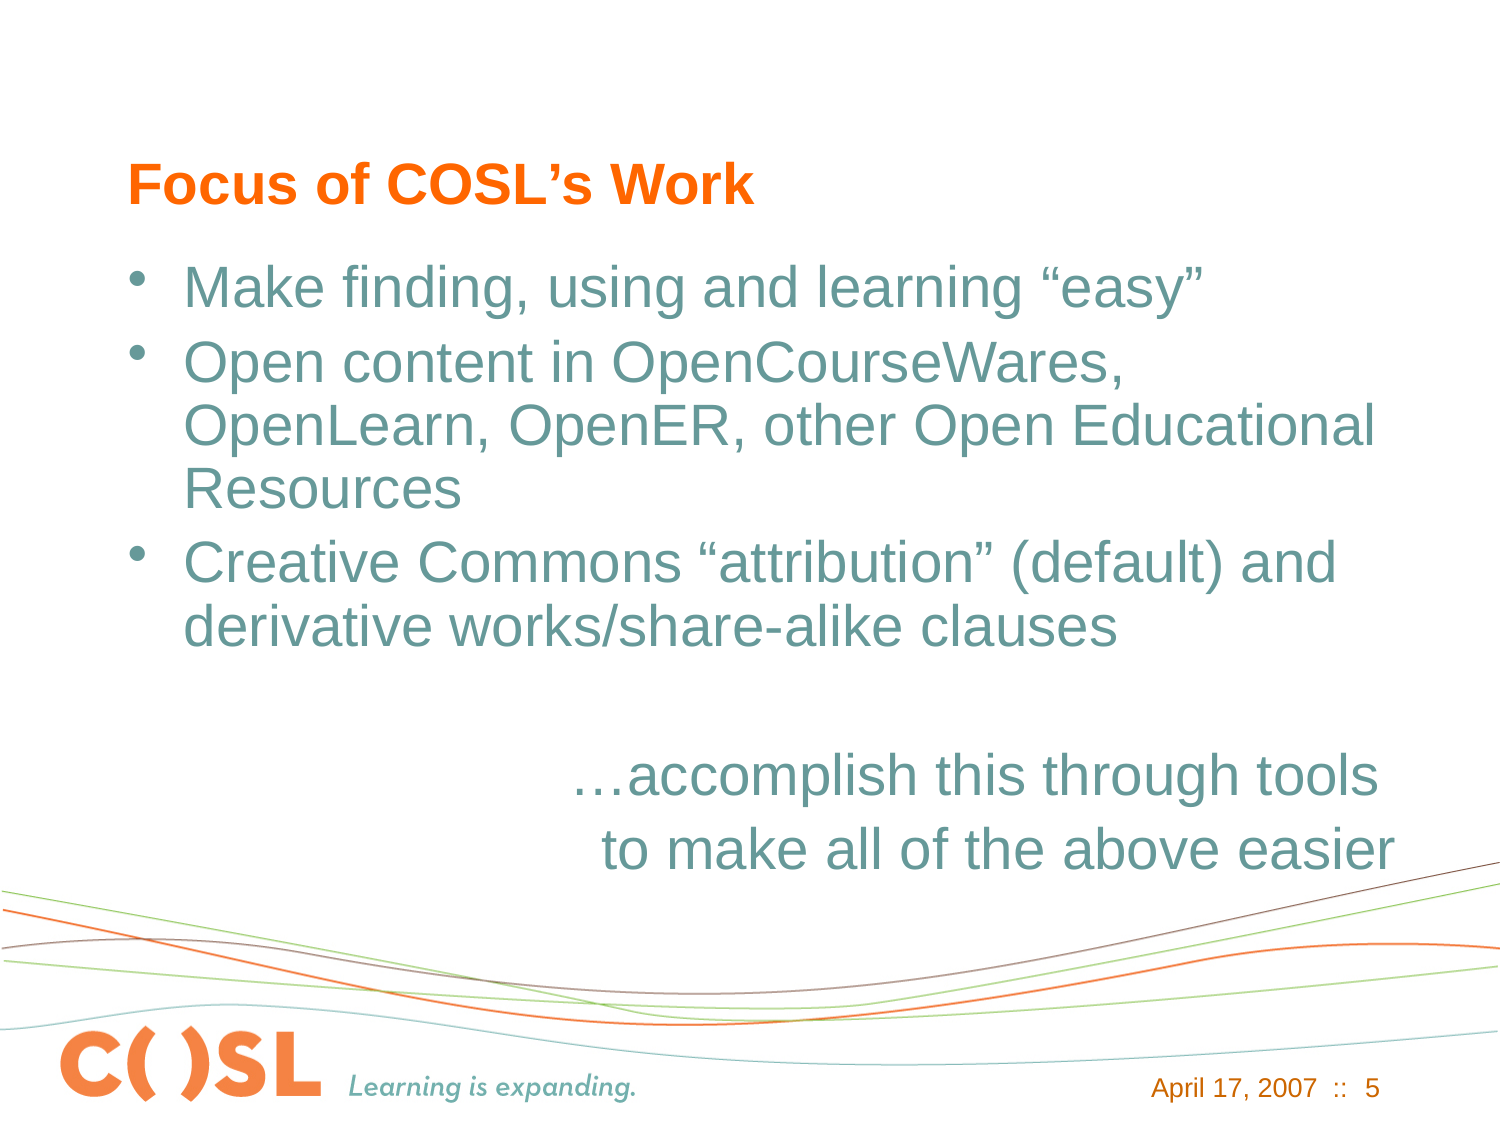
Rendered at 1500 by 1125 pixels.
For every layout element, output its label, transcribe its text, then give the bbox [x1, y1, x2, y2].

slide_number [750, 1062, 1350, 1113]
slide_number 5 [1350, 1062, 1475, 1113]
list Make finding, using and learning “easy” Open content in OpenCourseWares, OpenLearn, OpenER, other Open Educational Resources Creative Commons “attribution” (default) and derivative works/share-alike clauses …accomplish this through tools to make all of the above easier [112, 249, 1413, 925]
picture [0, 862, 1500, 1103]
title Focus of COSL’s Work [112, 87, 1388, 249]
